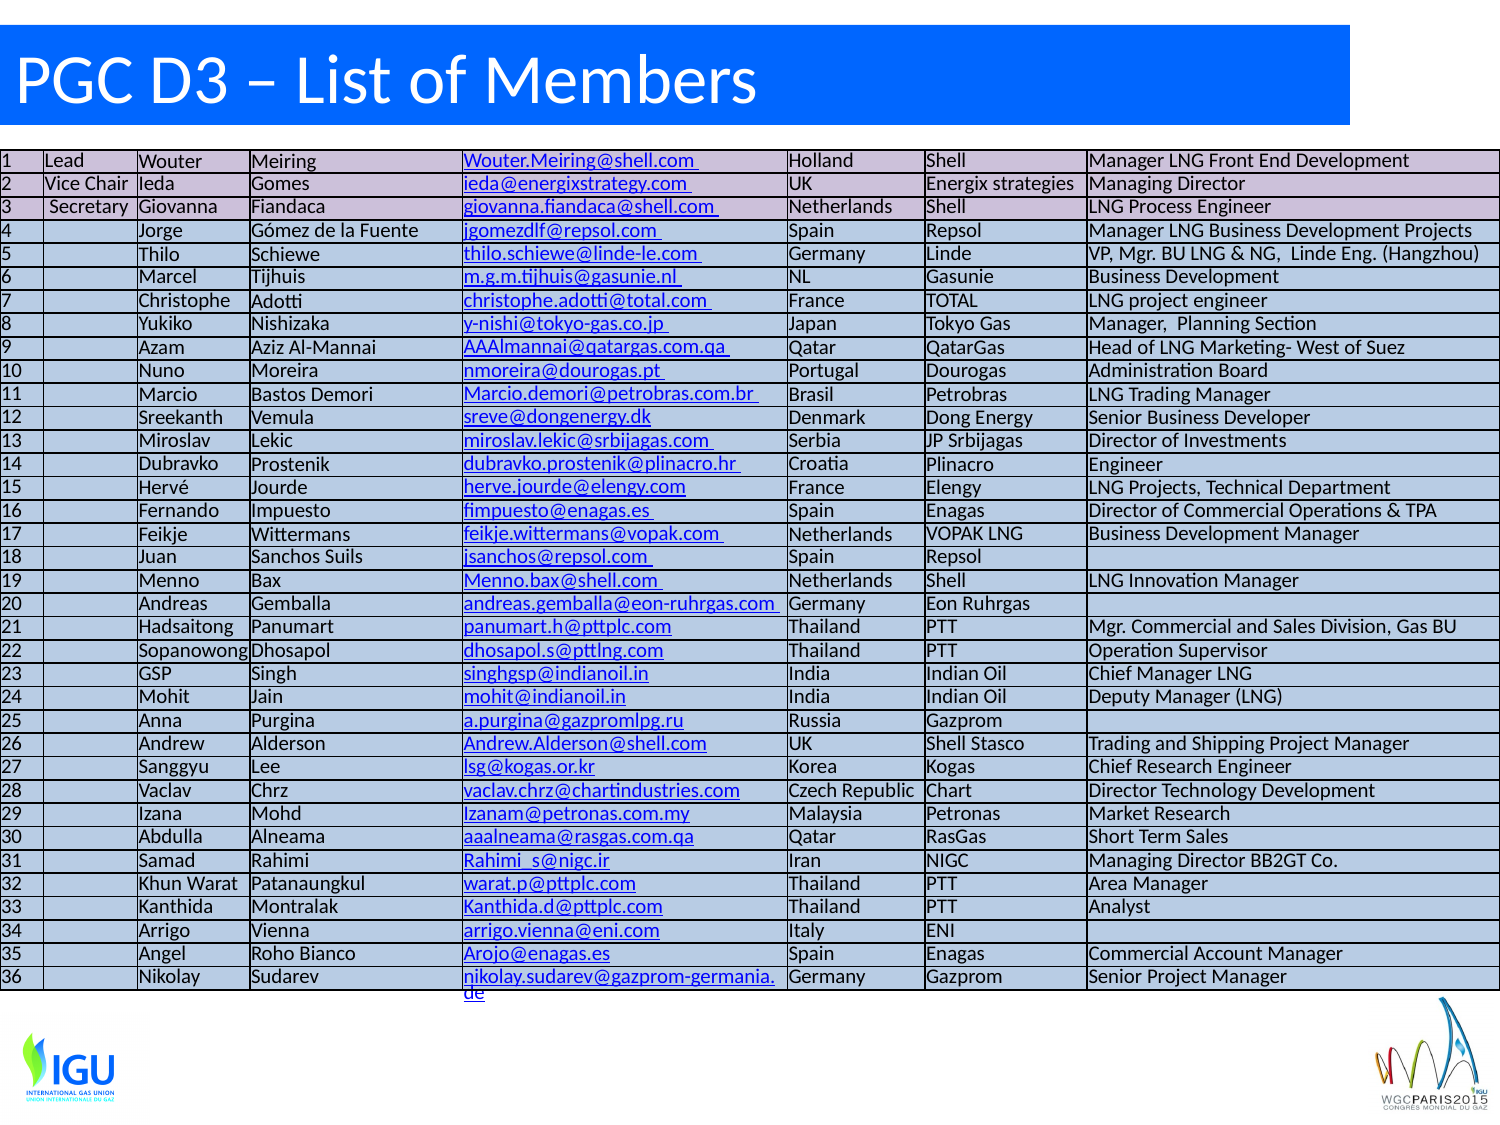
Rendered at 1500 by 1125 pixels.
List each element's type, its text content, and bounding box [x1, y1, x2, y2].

table_cell Shell Stasco [926, 734, 1086, 756]
table_cell Schiewe [251, 244, 462, 266]
table_cell Sreekanth [138, 407, 249, 429]
table_cell Izanam@petronas.com.my [463, 804, 787, 826]
table_cell Angel [138, 944, 249, 966]
table_cell Managing Director BB2GT Co. [1088, 851, 1499, 872]
table_cell Senior Project Manager [1088, 967, 1499, 989]
table_cell Vaclav [138, 781, 249, 802]
picture [1368, 992, 1494, 1114]
table_cell Hadsaitong [138, 617, 249, 639]
table_cell 24 [1, 687, 43, 709]
table_cell UK [788, 734, 924, 756]
table_cell [44, 407, 137, 429]
table_cell 34 [1, 921, 43, 942]
table_cell Serbia [788, 431, 924, 452]
table_cell giovanna.fiandaca@shell.com [463, 198, 787, 219]
table_cell GSP [138, 664, 249, 686]
table_cell Kogas [926, 757, 1086, 779]
table_cell [44, 874, 137, 896]
table_cell Plinacro [926, 454, 1086, 476]
table_cell 26 [1, 734, 43, 756]
table_cell Germany [788, 967, 924, 989]
table_cell Gómez de la Fuente [251, 221, 462, 242]
table_cell 20 [1, 594, 43, 616]
table_cell jsanchos@repsol.com [463, 547, 787, 569]
table_cell 33 [1, 897, 43, 919]
table_cell UK [788, 174, 924, 196]
table_header Holland [788, 151, 924, 172]
table_cell PTT [926, 641, 1086, 662]
table_cell India [788, 664, 924, 686]
table_cell LNG Process Engineer [1088, 198, 1499, 219]
table_cell [44, 827, 137, 849]
table_cell Spain [788, 547, 924, 569]
table_cell sreve@dongenergy.dk [463, 407, 787, 429]
table_cell andreas.gemballa@eon-ruhrgas.com [463, 594, 787, 616]
table_cell Impuesto [251, 501, 462, 522]
table_cell Chief Manager LNG [1088, 664, 1499, 686]
table_cell panumart.h@pttplc.com [463, 617, 787, 639]
table_cell Singh [251, 664, 462, 686]
table_cell 4 [1, 221, 43, 242]
table_cell Alneama [251, 827, 462, 849]
table_cell miroslav.lekic@srbijagas.com [463, 431, 787, 452]
table_cell Vice Chair [44, 174, 137, 196]
table_cell nikolay.sudarev@gazprom-germania.de [463, 967, 787, 989]
table_cell dhosapol.s@pttlng.com [463, 641, 787, 662]
table_cell Eon Ruhrgas [926, 594, 1086, 616]
table_cell Roho Bianco [251, 944, 462, 966]
table_cell AAAlmannai@qatargas.com.qa [463, 338, 787, 359]
table_cell Chief Research Engineer [1088, 757, 1499, 779]
table_cell [44, 617, 137, 639]
table_cell Repsol [926, 547, 1086, 569]
table_cell [44, 664, 137, 686]
table_cell Japan [788, 314, 924, 336]
table_cell PTT [926, 874, 1086, 896]
table_cell Moreira [251, 361, 462, 382]
table_cell Korea [788, 757, 924, 779]
table_cell 11 [1, 384, 43, 406]
table_cell Purgina [251, 711, 462, 732]
table_cell Gazprom [926, 967, 1086, 989]
table_cell Director of Commercial Operations & TPA [1088, 501, 1499, 522]
table_cell 31 [1, 851, 43, 872]
table_cell QatarGas [926, 338, 1086, 359]
table_cell Thailand [788, 874, 924, 896]
table_cell Khun Warat [138, 874, 249, 896]
table_cell Menno.bax@shell.com [463, 571, 787, 592]
table_cell [44, 221, 137, 242]
table_cell Dubravko [138, 454, 249, 476]
table_cell m.g.m.tijhuis@gasunie.nl [463, 268, 787, 289]
table_cell 32 [1, 874, 43, 896]
table_cell Mgr. Commercial and Sales Division, Gas BU [1088, 617, 1499, 639]
table_cell Nuno [138, 361, 249, 382]
table_cell Ieda [138, 174, 249, 196]
table_cell [44, 757, 137, 779]
table_cell Christophe [138, 291, 249, 312]
table_cell Thailand [788, 897, 924, 919]
table_cell [44, 781, 137, 802]
table_cell [44, 571, 137, 592]
table_cell ieda@energixstrategy.com [463, 174, 787, 196]
table_cell Aziz Al-Mannai [251, 338, 462, 359]
table_cell a.purgina@gazpromlpg.ru [463, 711, 787, 732]
table_cell Juan [138, 547, 249, 569]
title PGC D3 – List of Members [0, 24, 1350, 125]
table_cell 8 [1, 314, 43, 336]
table_cell 17 [1, 524, 43, 546]
table_cell [44, 501, 137, 522]
table_cell Lee [251, 757, 462, 779]
table_cell 35 [1, 944, 43, 966]
table_cell Gomes [251, 174, 462, 196]
table_cell Menno [138, 571, 249, 592]
table_header Manager LNG Front End Development [1088, 151, 1499, 172]
table_cell Panumart [251, 617, 462, 639]
table_cell [44, 734, 137, 756]
table_cell NL [788, 268, 924, 289]
table_cell Tijhuis [251, 268, 462, 289]
table_cell NIGC [926, 851, 1086, 872]
table_cell PTT [926, 897, 1086, 919]
table_cell Spain [788, 501, 924, 522]
table_cell 10 [1, 361, 43, 382]
table_cell Marcio.demori@petrobras.com.br [463, 384, 787, 406]
table_cell Russia [788, 711, 924, 732]
table_cell Fiandaca [251, 198, 462, 219]
table_cell Enagas [926, 501, 1086, 522]
table_cell [44, 641, 137, 662]
table_cell singhgsp@indianoil.in [463, 664, 787, 686]
table_cell [44, 804, 137, 826]
table_cell Secretary [44, 198, 137, 219]
table_cell Elengy [926, 477, 1086, 499]
table_cell 36 [1, 967, 43, 989]
table_cell Commercial Account Manager [1088, 944, 1499, 966]
picture [0, 1012, 150, 1125]
table_cell Director of Investments [1088, 431, 1499, 452]
table_cell 19 [1, 571, 43, 592]
table_cell Portugal [788, 361, 924, 382]
table_cell Germany [788, 244, 924, 266]
table_cell [44, 944, 137, 966]
table_cell fimpuesto@enagas.es [463, 501, 787, 522]
table_cell [1088, 921, 1499, 942]
table_cell Chart [926, 781, 1086, 802]
table_cell 27 [1, 757, 43, 779]
table_cell Spain [788, 221, 924, 242]
table_cell Kanthida.d@pttplc.com [463, 897, 787, 919]
table_cell herve.jourde@elengy.com [463, 477, 787, 499]
table_cell Indian Oil [926, 687, 1086, 709]
table_cell 16 [1, 501, 43, 522]
table_cell 22 [1, 641, 43, 662]
table_cell 9 [1, 338, 43, 359]
table_cell Tokyo Gas [926, 314, 1086, 336]
table_cell [44, 454, 137, 476]
table_cell ENI [926, 921, 1086, 942]
table_cell Thailand [788, 617, 924, 639]
table_cell 30 [1, 827, 43, 849]
table_cell [1088, 594, 1499, 616]
table_cell aaalneama@rasgas.com.qa [463, 827, 787, 849]
table_cell [44, 547, 137, 569]
table_cell Denmark [788, 407, 924, 429]
table_cell [44, 384, 137, 406]
table_cell thilo.schiewe@linde-le.com [463, 244, 787, 266]
table_cell Qatar [788, 338, 924, 359]
table_cell Czech Republic [788, 781, 924, 802]
table_cell Petronas [926, 804, 1086, 826]
table_cell Hervé [138, 477, 249, 499]
table_cell Prostenik [251, 454, 462, 476]
table_cell Lekic [251, 431, 462, 452]
table_cell Jorge [138, 221, 249, 242]
table_cell [1088, 711, 1499, 732]
table_cell Thailand [788, 641, 924, 662]
table_cell Brasil [788, 384, 924, 406]
table_cell Business Development Manager [1088, 524, 1499, 546]
table_cell nmoreira@dourogas.pt [463, 361, 787, 382]
table_cell Nishizaka [251, 314, 462, 336]
table_cell Area Manager [1088, 874, 1499, 896]
table_cell Vemula [251, 407, 462, 429]
table_cell LNG Innovation Manager [1088, 571, 1499, 592]
table_cell feikje.wittermans@vopak.com [463, 524, 787, 546]
table_cell 21 [1, 617, 43, 639]
table_cell Vienna [251, 921, 462, 942]
table_cell christophe.adotti@total.com [463, 291, 787, 312]
table_cell Manager LNG Business Development Projects [1088, 221, 1499, 242]
table_cell Deputy Manager (LNG) [1088, 687, 1499, 709]
table_cell 3 [1, 198, 43, 219]
table_cell Mohd [251, 804, 462, 826]
table_cell Kanthida [138, 897, 249, 919]
table_cell Manager, Planning Section [1088, 314, 1499, 336]
table_header Wouter.Meiring@shell.com [463, 151, 787, 172]
table_cell [44, 524, 137, 546]
table_cell Engineer [1088, 454, 1499, 476]
table_cell Dourogas [926, 361, 1086, 382]
table_cell JP Srbijagas [926, 431, 1086, 452]
table_cell 14 [1, 454, 43, 476]
table_cell Bax [251, 571, 462, 592]
table_cell Netherlands [788, 524, 924, 546]
table_cell Izana [138, 804, 249, 826]
table_cell Repsol [926, 221, 1086, 242]
table_cell Italy [788, 921, 924, 942]
table_cell Business Development [1088, 268, 1499, 289]
table_cell 6 [1, 268, 43, 289]
table_cell [44, 338, 137, 359]
table_cell Nikolay [138, 967, 249, 989]
table_cell Germany [788, 594, 924, 616]
table_cell Spain [788, 944, 924, 966]
table_cell [44, 268, 137, 289]
table_cell Jain [251, 687, 462, 709]
table_cell 23 [1, 664, 43, 686]
table_cell Anna [138, 711, 249, 732]
table_cell Trading and Shipping Project Manager [1088, 734, 1499, 756]
table_cell Montralak [251, 897, 462, 919]
table_cell PTT [926, 617, 1086, 639]
table_cell LNG project engineer [1088, 291, 1499, 312]
table_header 1 [1, 151, 43, 172]
table_cell RasGas [926, 827, 1086, 849]
table_cell [44, 314, 137, 336]
table_cell Alderson [251, 734, 462, 756]
table_cell Short Term Sales [1088, 827, 1499, 849]
table_cell Andreas [138, 594, 249, 616]
table_cell jgomezdlf@repsol.com [463, 221, 787, 242]
table_cell lsg@kogas.or.kr [463, 757, 787, 779]
table_cell Administration Board [1088, 361, 1499, 382]
table_cell Miroslav [138, 431, 249, 452]
table_cell [44, 594, 137, 616]
table_cell Gazprom [926, 711, 1086, 732]
table_cell [44, 431, 137, 452]
table_cell Indian Oil [926, 664, 1086, 686]
table_cell Gasunie [926, 268, 1086, 289]
table_cell Adotti [251, 291, 462, 312]
table_cell [44, 687, 137, 709]
table_cell Croatia [788, 454, 924, 476]
table_cell VOPAK LNG [926, 524, 1086, 546]
table_cell 18 [1, 547, 43, 569]
table_cell Qatar [788, 827, 924, 849]
table_cell Fernando [138, 501, 249, 522]
table_cell Malaysia [788, 804, 924, 826]
table_cell [44, 244, 137, 266]
table_cell Patanaungkul [251, 874, 462, 896]
table_cell Samad [138, 851, 249, 872]
table_cell Sanggyu [138, 757, 249, 779]
table_cell [44, 851, 137, 872]
table_cell 15 [1, 477, 43, 499]
table_cell Feikje [138, 524, 249, 546]
table_cell Netherlands [788, 571, 924, 592]
table_cell arrigo.vienna@eni.com [463, 921, 787, 942]
table_cell Senior Business Developer [1088, 407, 1499, 429]
table_cell Iran [788, 851, 924, 872]
table_cell 7 [1, 291, 43, 312]
table_cell 13 [1, 431, 43, 452]
table_cell Mohit [138, 687, 249, 709]
table_header Lead [44, 151, 137, 172]
table_cell Chrz [251, 781, 462, 802]
table_cell Arrigo [138, 921, 249, 942]
table_cell Market Research [1088, 804, 1499, 826]
table_cell [44, 361, 137, 382]
table_cell [44, 477, 137, 499]
table_cell 25 [1, 711, 43, 732]
table_cell 12 [1, 407, 43, 429]
table_cell LNG Trading Manager [1088, 384, 1499, 406]
table_cell Azam [138, 338, 249, 359]
table_cell Director Technology Development [1088, 781, 1499, 802]
table_cell Rahimi [251, 851, 462, 872]
table_cell [44, 711, 137, 732]
table_cell Wittermans [251, 524, 462, 546]
table_cell Thilo [138, 244, 249, 266]
table_cell Marcel [138, 268, 249, 289]
table_cell Abdulla [138, 827, 249, 849]
table_cell TOTAL [926, 291, 1086, 312]
table_cell Giovanna [138, 198, 249, 219]
table_cell Netherlands [788, 198, 924, 219]
table_cell India [788, 687, 924, 709]
table_cell Arojo@enagas.es [463, 944, 787, 966]
table_header Shell [926, 151, 1086, 172]
table_cell mohit@indianoil.in [463, 687, 787, 709]
table_cell 5 [1, 244, 43, 266]
table_header Meiring [251, 151, 462, 172]
table_cell dubravko.prostenik@plinacro.hr [463, 454, 787, 476]
table_cell 28 [1, 781, 43, 802]
table_cell vaclav.chrz@chartindustries.com [463, 781, 787, 802]
table_cell Petrobras [926, 384, 1086, 406]
table_cell Gemballa [251, 594, 462, 616]
table_cell 29 [1, 804, 43, 826]
table_cell [44, 921, 137, 942]
table_cell Sudarev [251, 967, 462, 989]
table_cell 2 [1, 174, 43, 196]
table_cell Linde [926, 244, 1086, 266]
table_cell Bastos Demori [251, 384, 462, 406]
table_cell [44, 897, 137, 919]
table_header Wouter [138, 151, 249, 172]
table_cell Yukiko [138, 314, 249, 336]
table_cell Marcio [138, 384, 249, 406]
table_cell Rahimi_s@nigc.ir [463, 851, 787, 872]
table_cell Shell [926, 198, 1086, 219]
table_cell Jourde [251, 477, 462, 499]
table_cell Head of LNG Marketing- West of Suez [1088, 338, 1499, 359]
table_cell Shell [926, 571, 1086, 592]
table_cell warat.p@pttplc.com [463, 874, 787, 896]
table_cell Dhosapol [251, 641, 462, 662]
table_cell [44, 291, 137, 312]
table_cell Andrew.Alderson@shell.com [463, 734, 787, 756]
table_cell Managing Director [1088, 174, 1499, 196]
table_cell Dong Energy [926, 407, 1086, 429]
table_cell Operation Supervisor [1088, 641, 1499, 662]
table_cell France [788, 291, 924, 312]
table_cell LNG Projects, Technical Department [1088, 477, 1499, 499]
table_cell VP, Mgr. BU LNG & NG, Linde Eng. (Hangzhou) [1088, 244, 1499, 266]
table_cell Sanchos Suils [251, 547, 462, 569]
table_cell y-nishi@tokyo-gas.co.jp [463, 314, 787, 336]
table_cell Enagas [926, 944, 1086, 966]
table_cell [1088, 547, 1499, 569]
table_cell Andrew [138, 734, 249, 756]
table_cell [44, 967, 137, 989]
table_cell Energix strategies [926, 174, 1086, 196]
table_cell Sopanowong [138, 641, 249, 662]
table_cell France [788, 477, 924, 499]
table_cell Analyst [1088, 897, 1499, 919]
